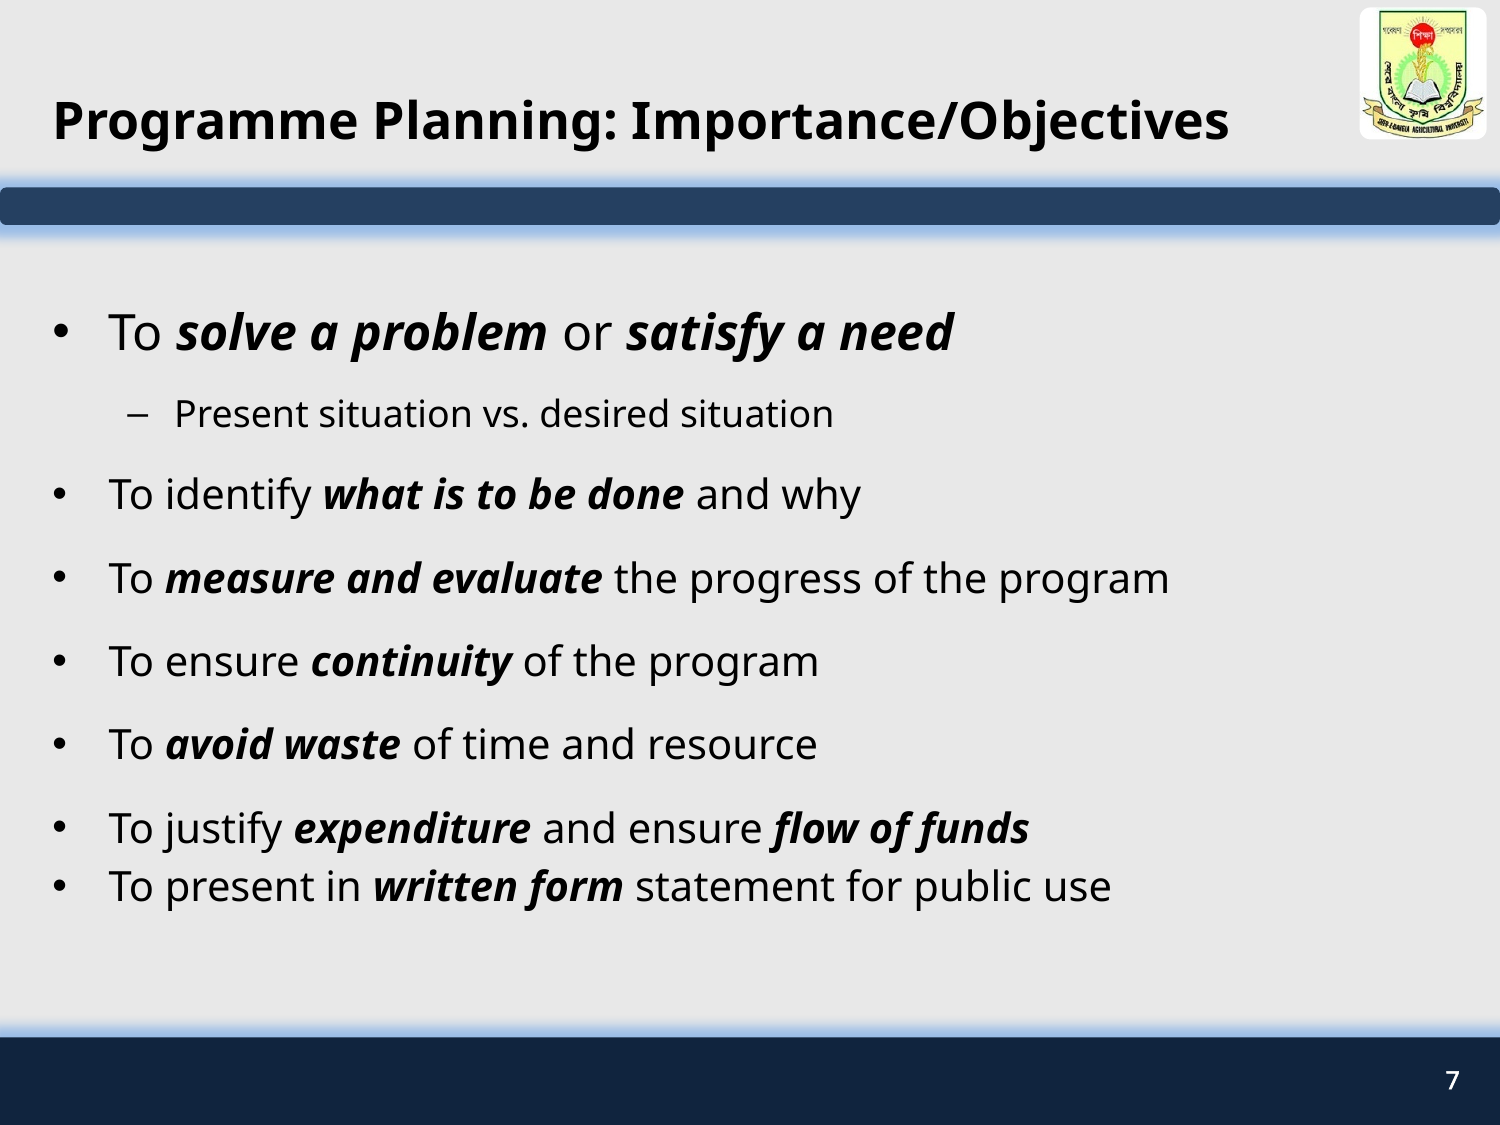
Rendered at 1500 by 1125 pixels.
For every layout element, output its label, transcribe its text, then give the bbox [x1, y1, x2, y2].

title Programme Planning: Importance/Objectives [37, 62, 1338, 175]
picture [1359, 7, 1487, 140]
slide_number 7 [1412, 1050, 1475, 1113]
list To solve a problem or satisfy a need Present situation vs. desired situation To identify what is to be done and why To measure and evaluate the progress of the program To ensure continuity of the program To avoid waste of time and resource To justify expenditure and ensure flow of funds To present in written form statement for public use [37, 262, 1475, 1013]
